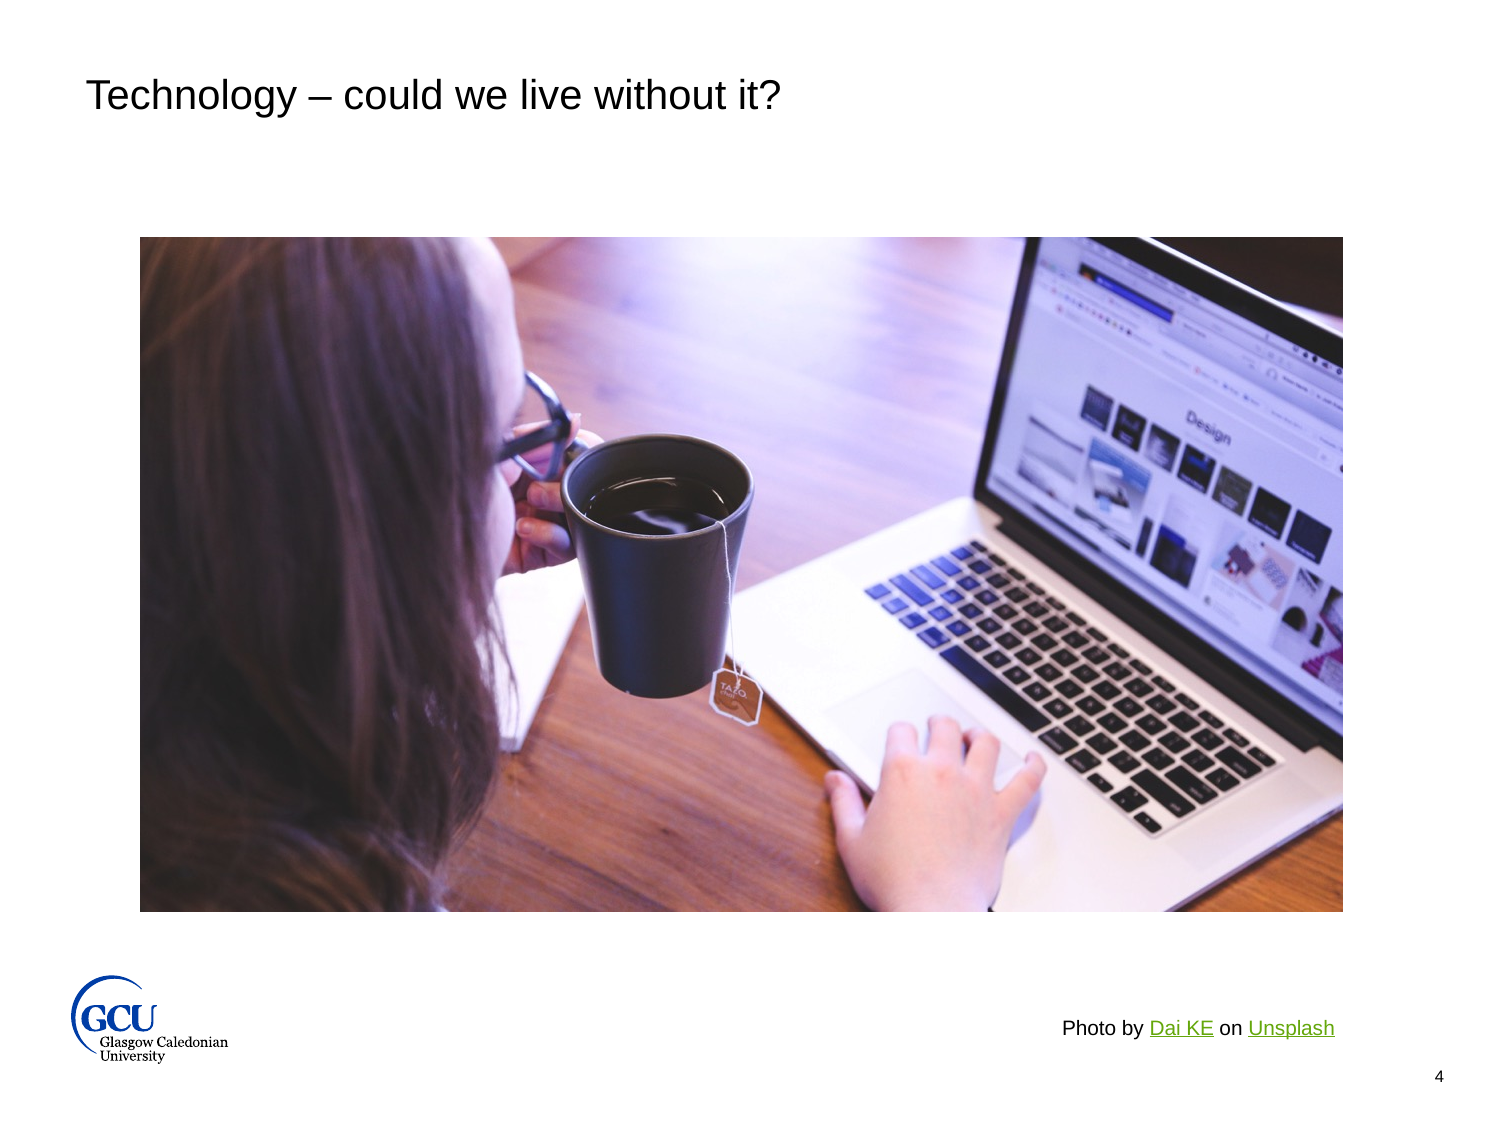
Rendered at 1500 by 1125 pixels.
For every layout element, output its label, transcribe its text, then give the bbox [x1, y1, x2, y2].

list Technology – could we live without it? [70, 60, 1430, 126]
text_box Photo by Dai KE on Unsplash [1047, 1006, 1432, 1092]
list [140, 237, 1343, 912]
